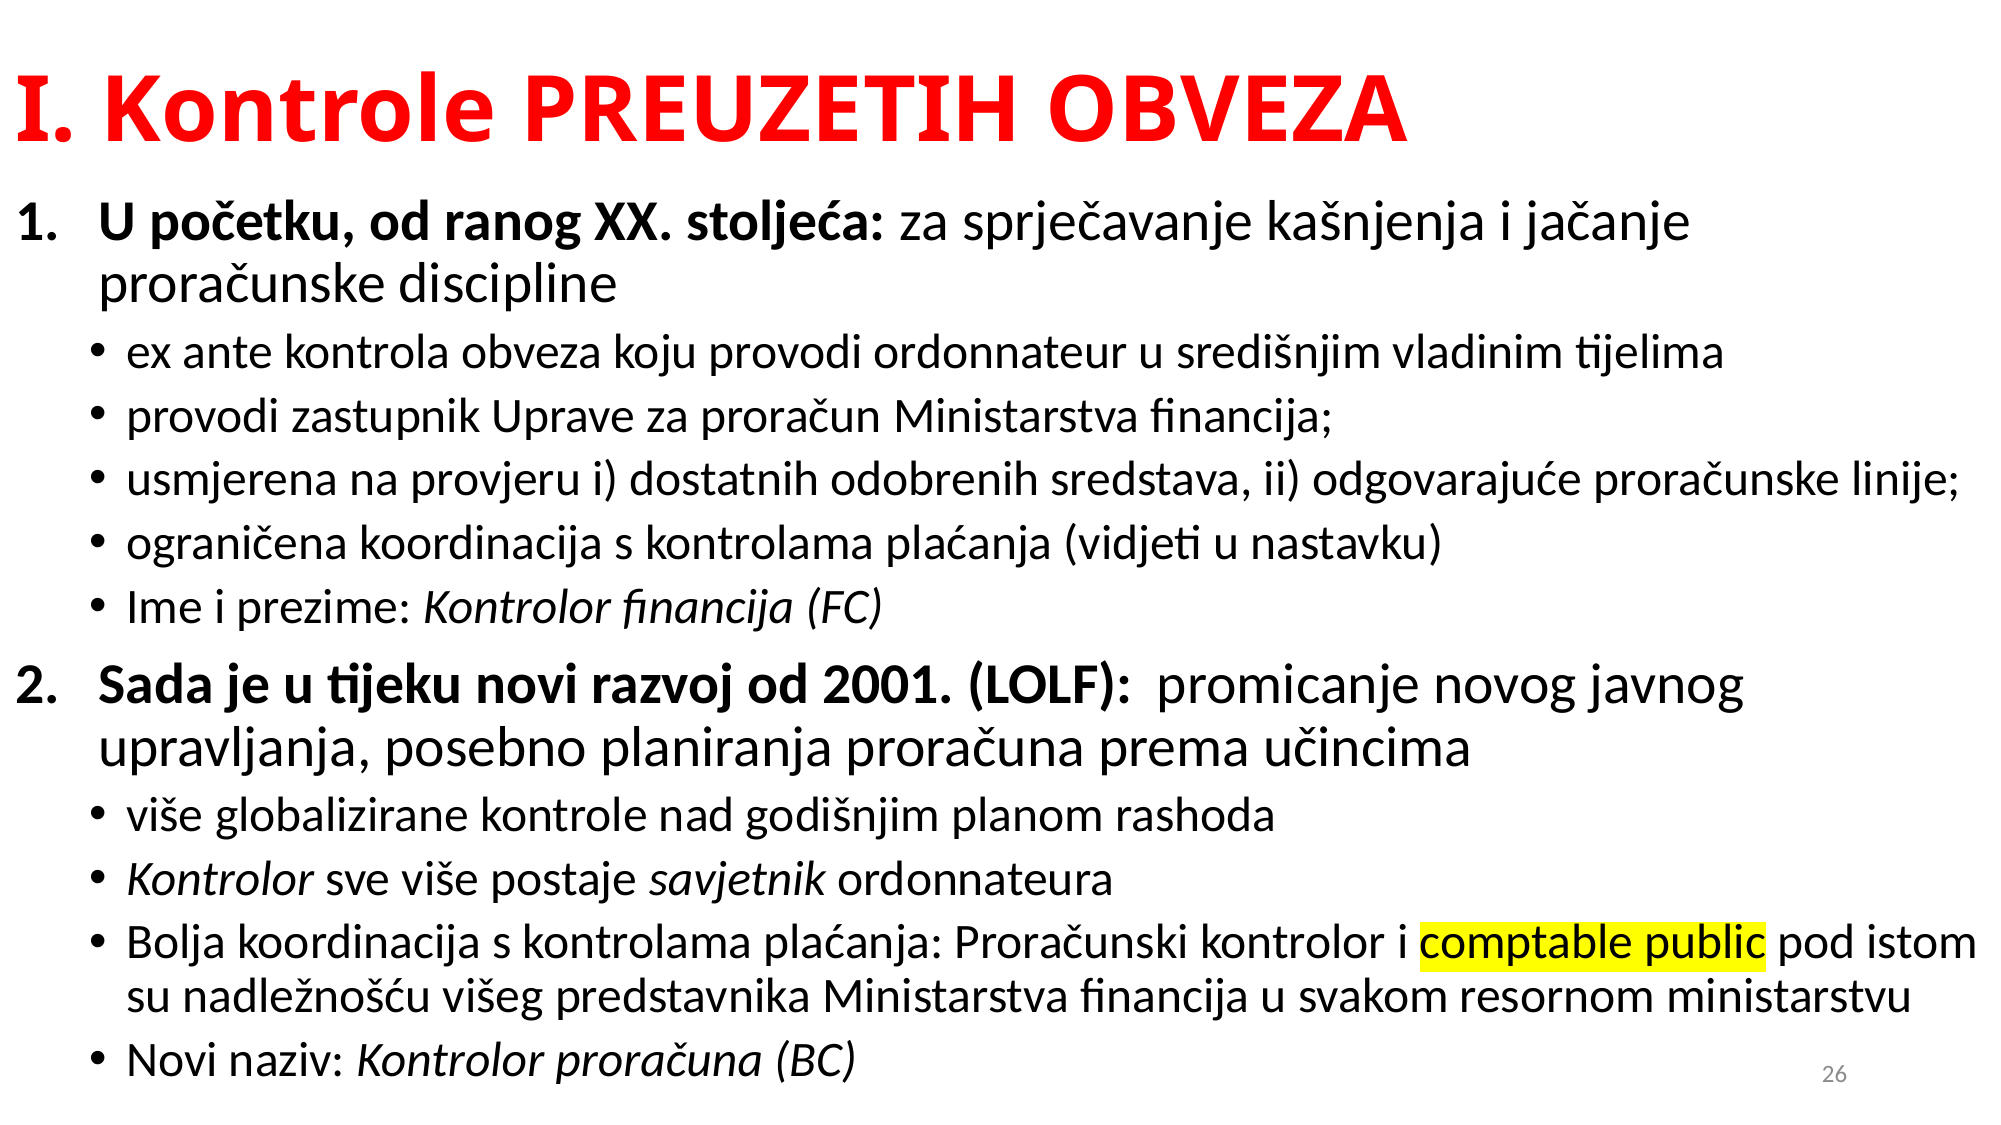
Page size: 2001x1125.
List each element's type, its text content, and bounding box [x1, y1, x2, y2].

slide_number 26 [1412, 1042, 1863, 1103]
list U početku, od ranog XX. stoljeća: za sprječavanje kašnjenja i jačanje proračunske discipline ex ante kontrola obveza koju provodi ordonnateur u središnjim vladinim tijelima provodi zastupnik Uprave za proračun Ministarstva financija; usmjerena na provjeru i) dostatnih odobrenih sredstava, ii) odgovarajuće proračunske linije; ograničena koordinacija s kontrolama plaćanja (vidjeti u nastavku) Ime i prezime: Kontrolor financija (FC) Sada je u tijeku novi razvoj od 2001. (LOLF): promicanje novog javnog upravljanja, posebno planiranja proračuna prema učincima više globalizirane kontrole nad godišnjim planom rashoda Kontrolor sve više postaje savjetnik ordonnateura Bolja koordinacija s kontrolama plaćanja: Proračunski kontrolor i comptable public pod istom su nadležnošću višeg predstavnika Ministarstva financija u svakom resornom ministarstvu Novi naziv: Kontrolor proračuna (BC) [0, 183, 2000, 1106]
title I. Kontrole PREUZETIH OBVEZA [0, 3, 1725, 183]
